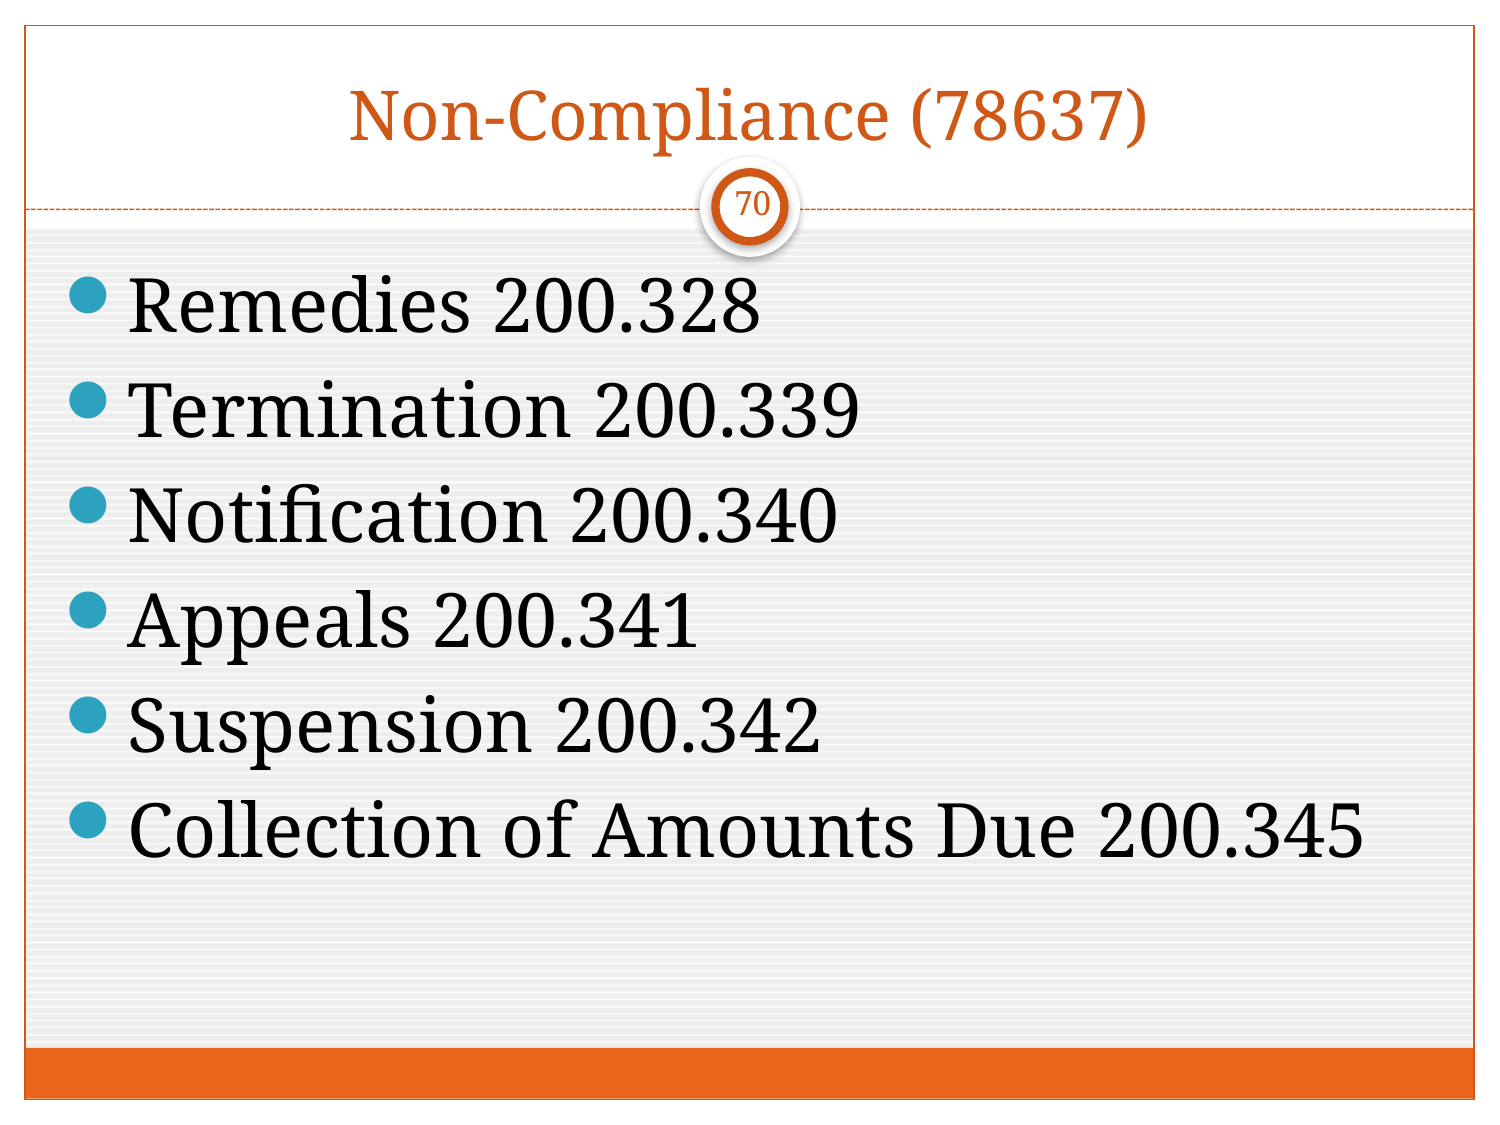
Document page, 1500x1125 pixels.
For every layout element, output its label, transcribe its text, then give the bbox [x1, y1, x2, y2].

title Non-Compliance (78637) [49, 37, 1450, 162]
list Remedies 200.328 Termination 200.339 Notification 200.340 Appeals 200.341 Suspension 200.342 Collection of Amounts Due 200.345 [49, 250, 1445, 1001]
slide_number 70 [715, 168, 791, 241]
